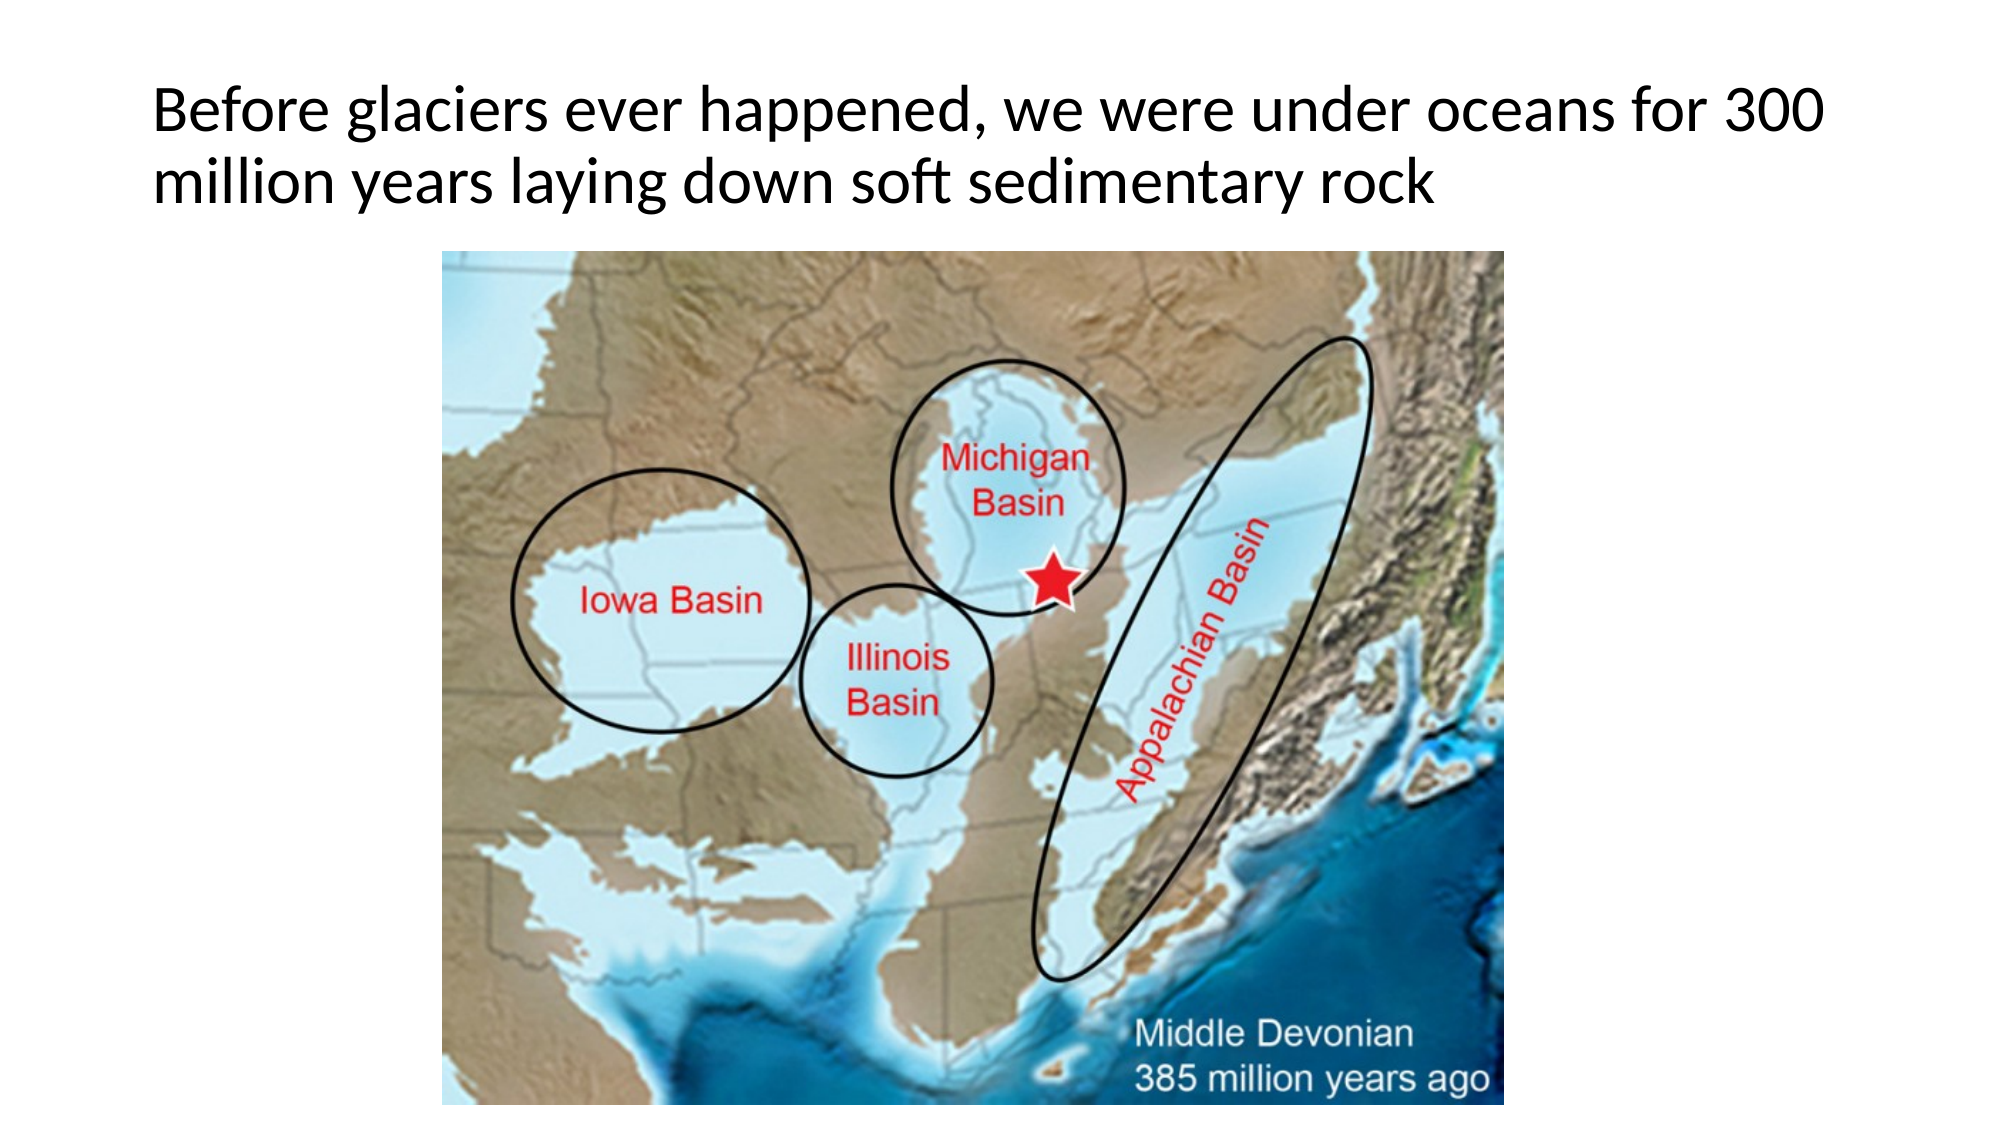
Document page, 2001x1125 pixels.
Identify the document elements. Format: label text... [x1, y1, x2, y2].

title Before glaciers ever happened, we were under oceans for 300 million years laying down soft sedimentary rock [137, 59, 1863, 278]
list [442, 251, 1504, 1105]
